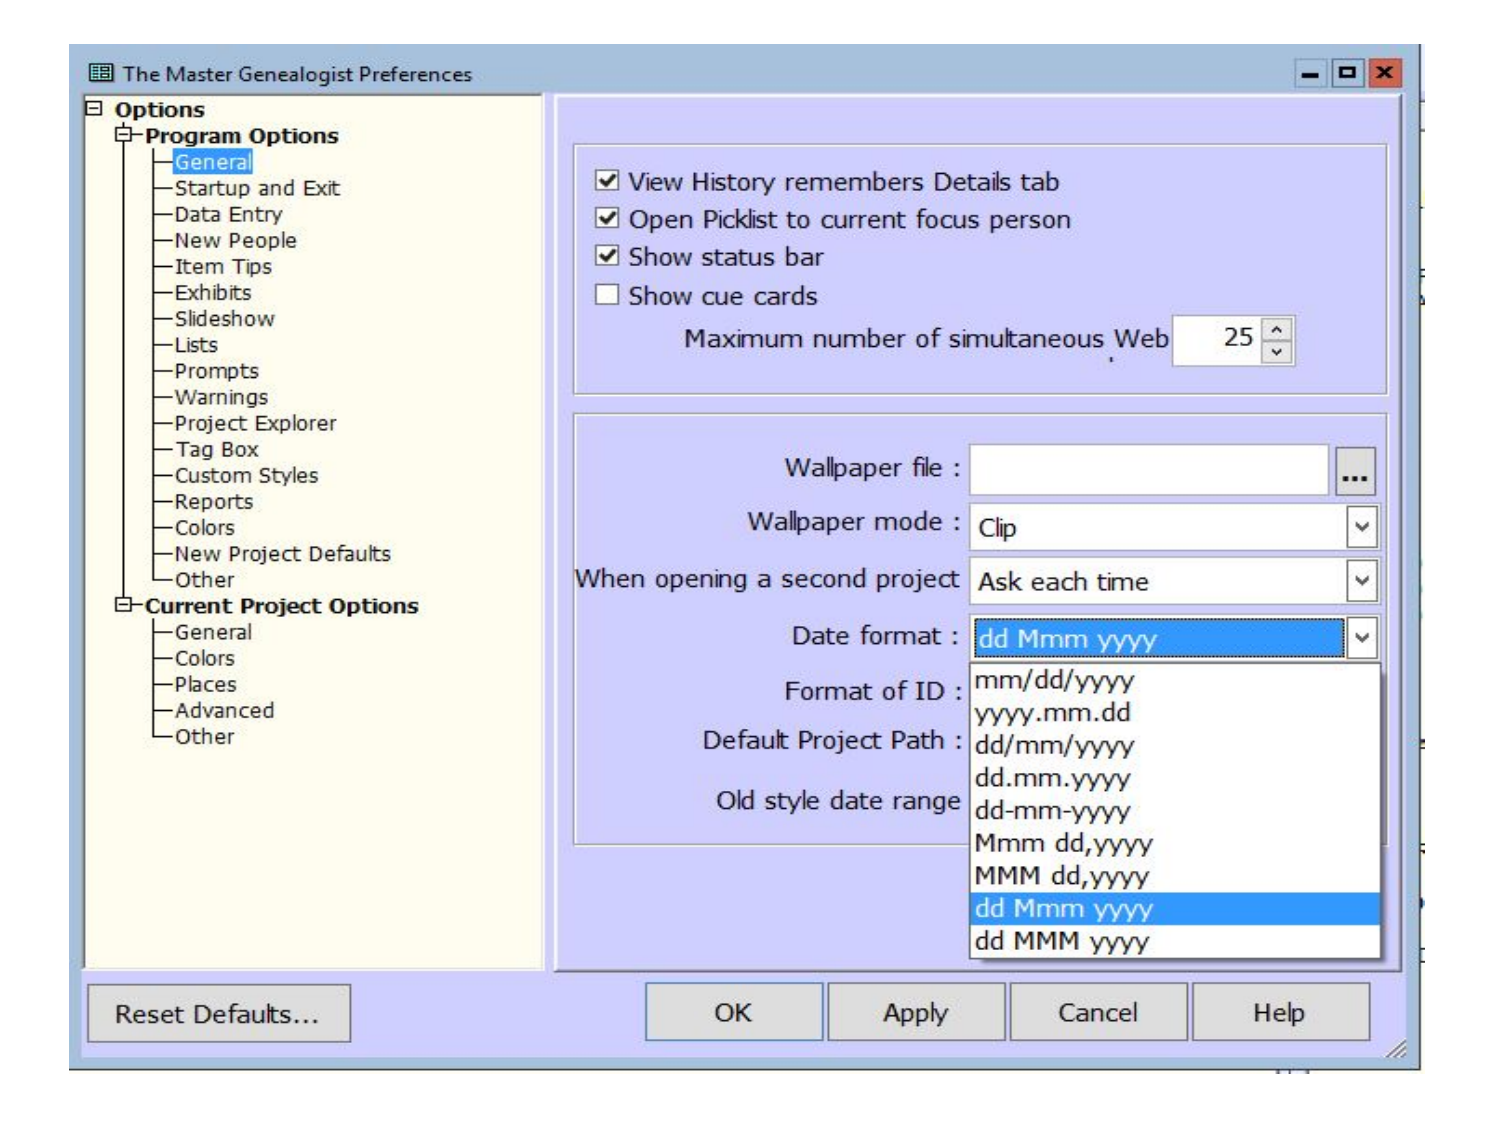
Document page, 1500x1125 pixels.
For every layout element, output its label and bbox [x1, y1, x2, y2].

list [69, 44, 1426, 1074]
